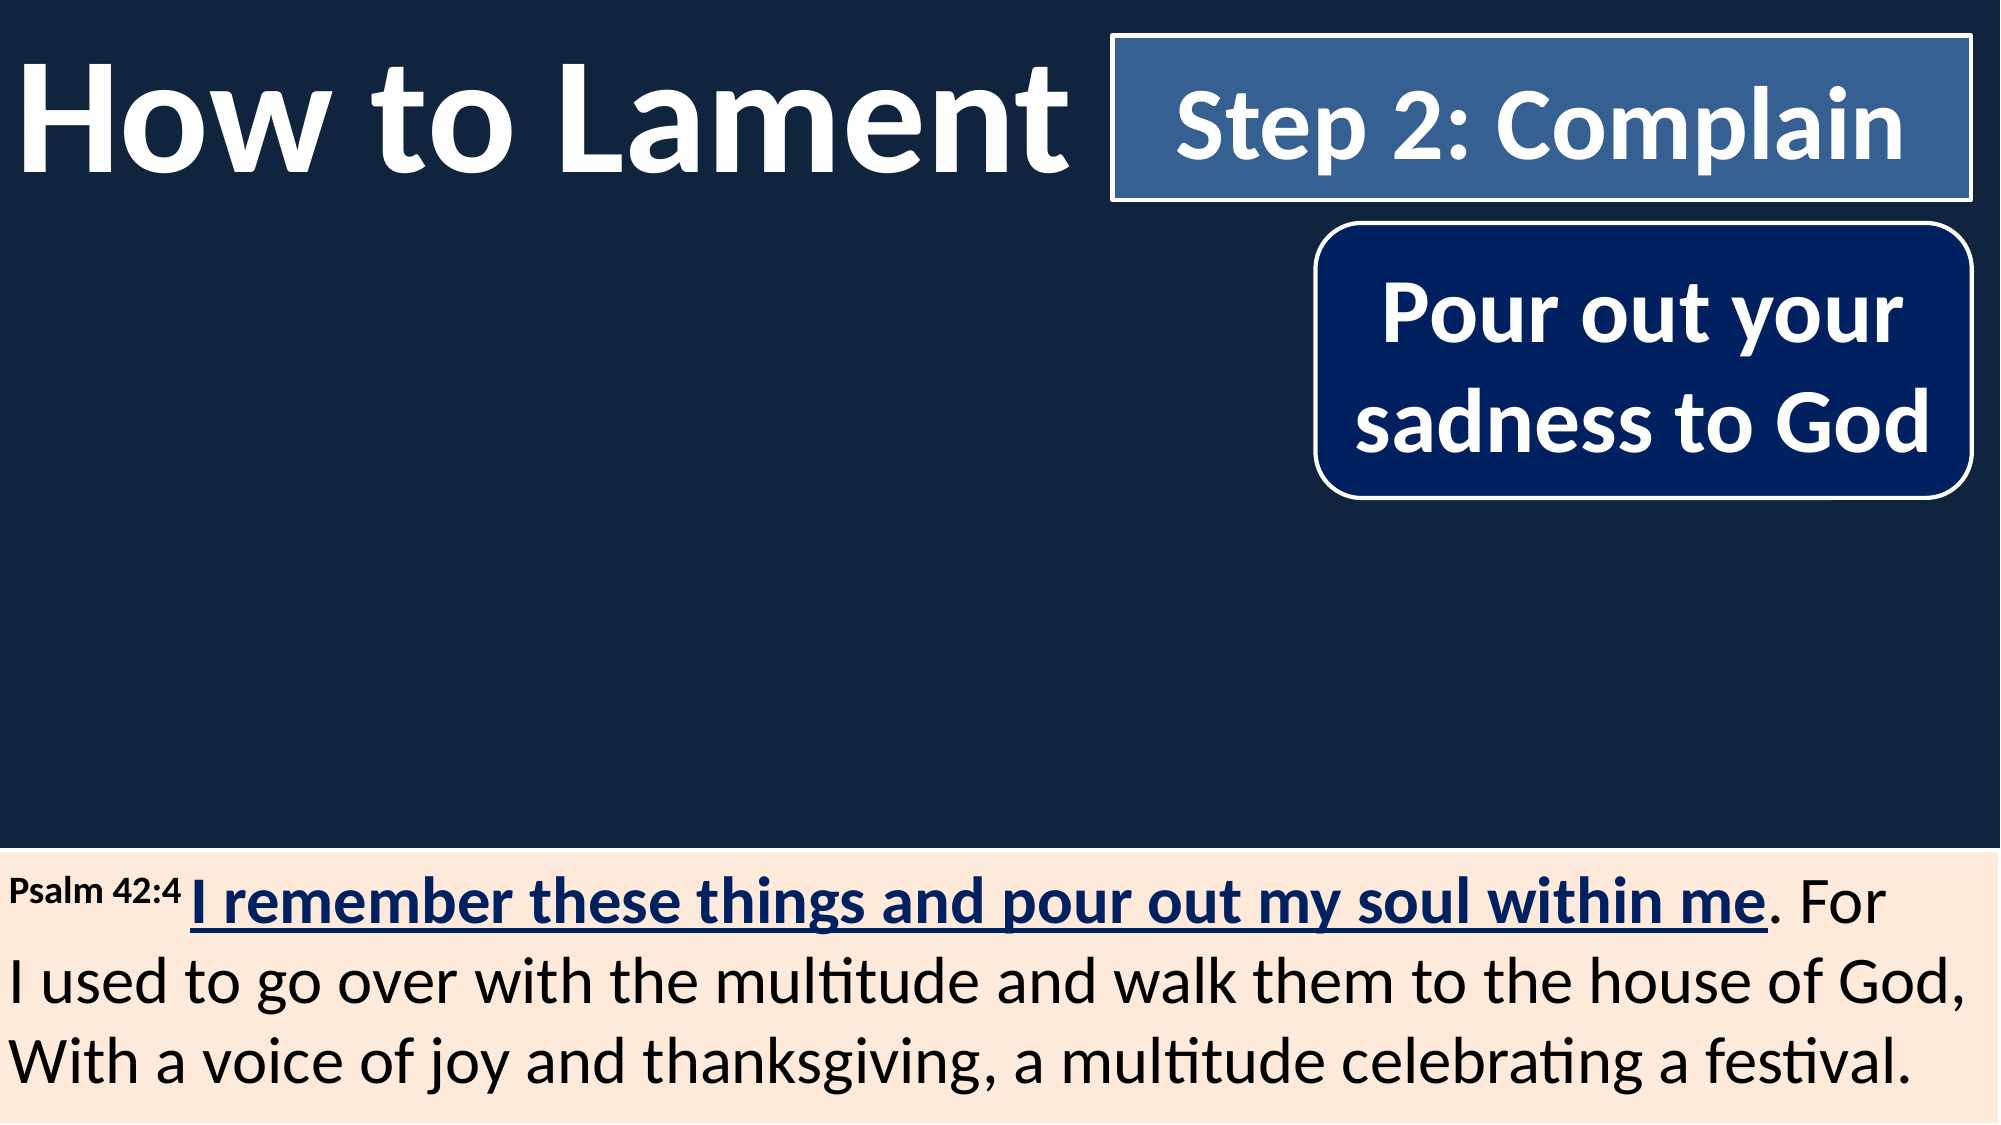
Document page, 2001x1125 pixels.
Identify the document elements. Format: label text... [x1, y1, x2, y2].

text_box Step 2: Complain [1110, 33, 1973, 202]
text_box Psalm 42:4 I remember these things and pour out my soul within me. For I used to go over with the multitude and walk them to the house of God, With a voice of joy and thanksgiving, a multitude celebrating a festival. [0, 848, 2000, 1125]
text_box Pour out your sadness to God [1313, 220, 1974, 501]
text_box How to Lament [0, 12, 1150, 200]
